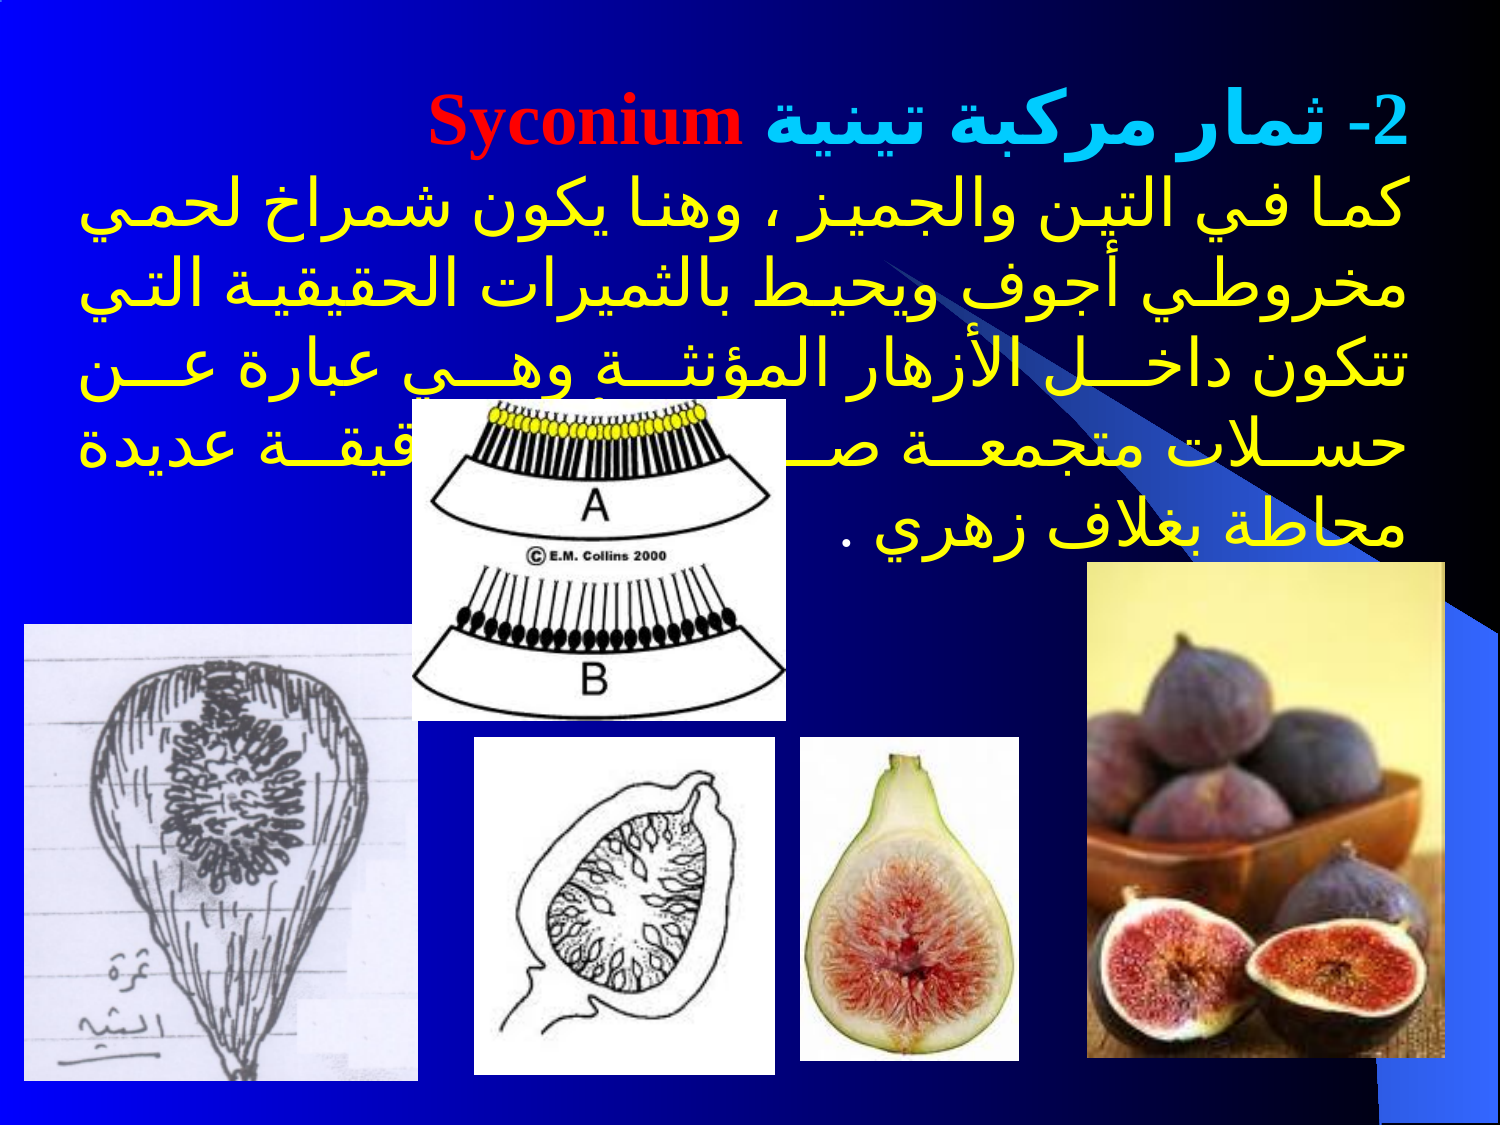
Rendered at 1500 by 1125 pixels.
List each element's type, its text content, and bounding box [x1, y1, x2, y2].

picture [799, 737, 1019, 1062]
picture [24, 399, 787, 1081]
picture [1087, 562, 1445, 1059]
picture [474, 737, 775, 1076]
text_box 2- ثمار مركبة تينية Syconium كما في التين والجميز ، وهنا يكون شمراخ لحمي مخروطي أجوف ويحيط بالثميرات الحقيقية التي تتكون داخل الأزهار المؤنثة وهي عبارة عن حسلات متجمعة صغيرة كأزهار رقيقة عديدة محاطة بغلاف زهري . [62, 62, 1425, 567]
